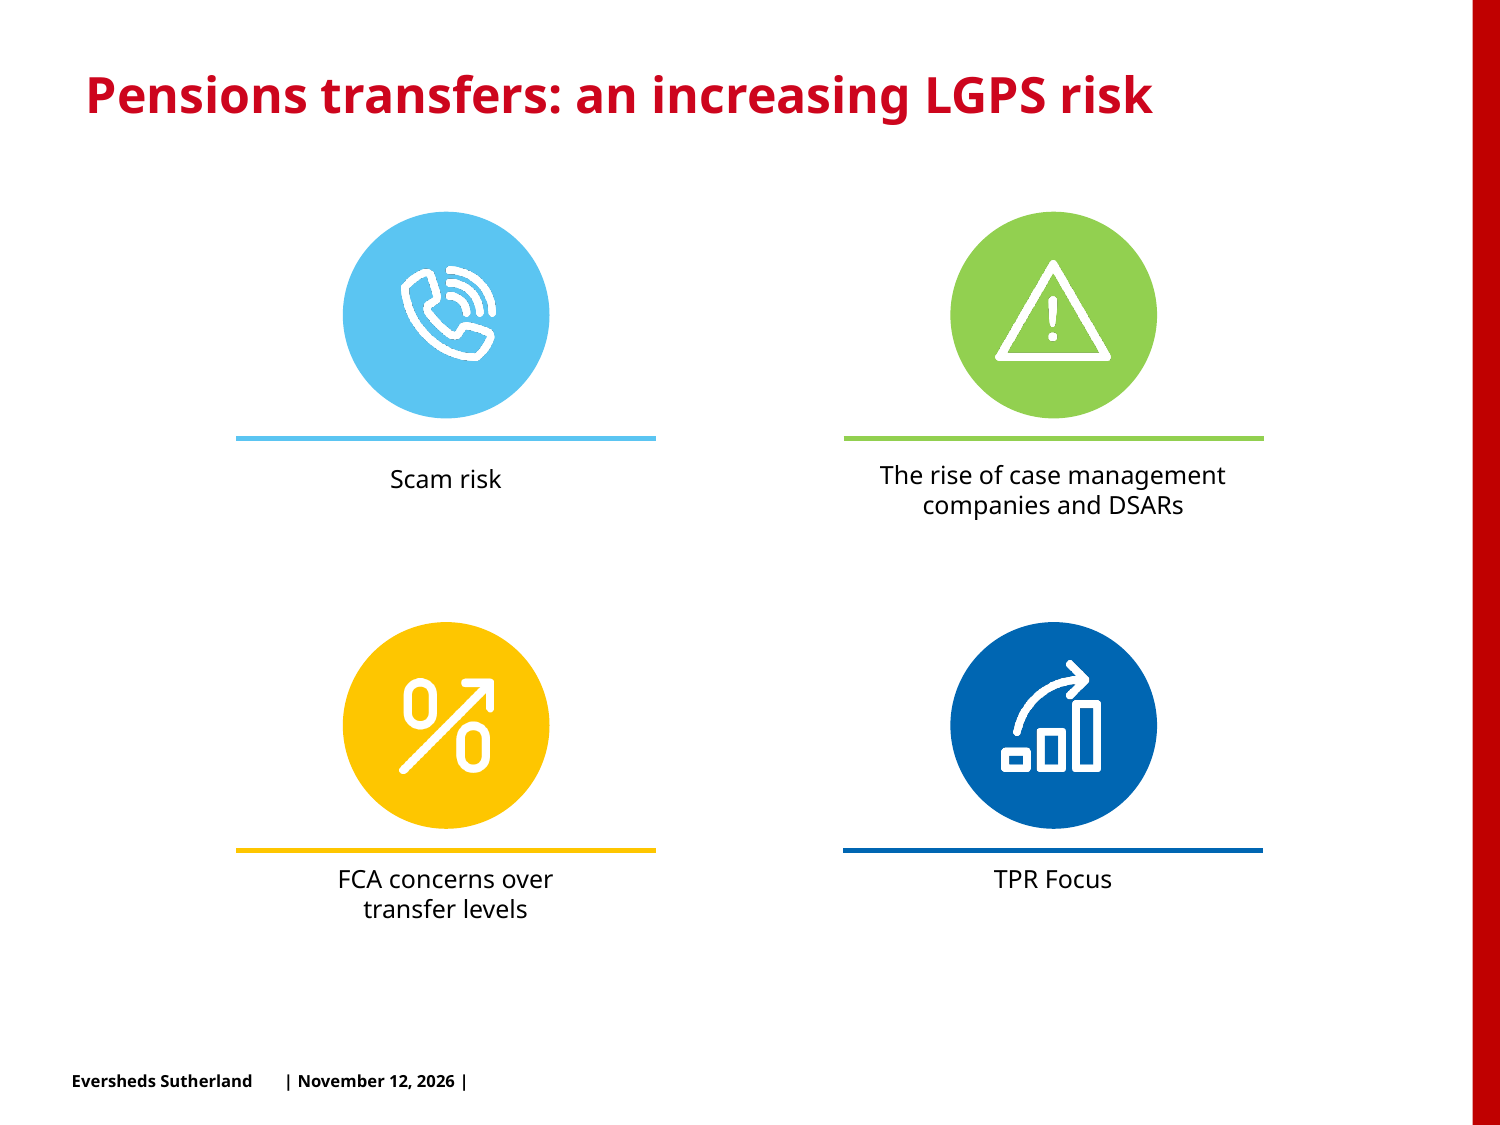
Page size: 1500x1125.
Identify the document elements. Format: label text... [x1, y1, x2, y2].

picture [1001, 660, 1101, 772]
text_box The rise of case management companies and DSARs [843, 452, 1264, 527]
picture [995, 260, 1111, 361]
text_box FCA concerns over transfer levels [275, 856, 616, 931]
title Pensions transfers: an increasing LGPS risk [70, 55, 1430, 132]
text_box TPR Focus [843, 856, 1264, 901]
picture [399, 678, 494, 774]
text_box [342, 211, 1158, 419]
text_box Scam risk [235, 455, 656, 501]
text_box [1472, 0, 1500, 1125]
picture [401, 266, 496, 361]
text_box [342, 622, 1158, 829]
